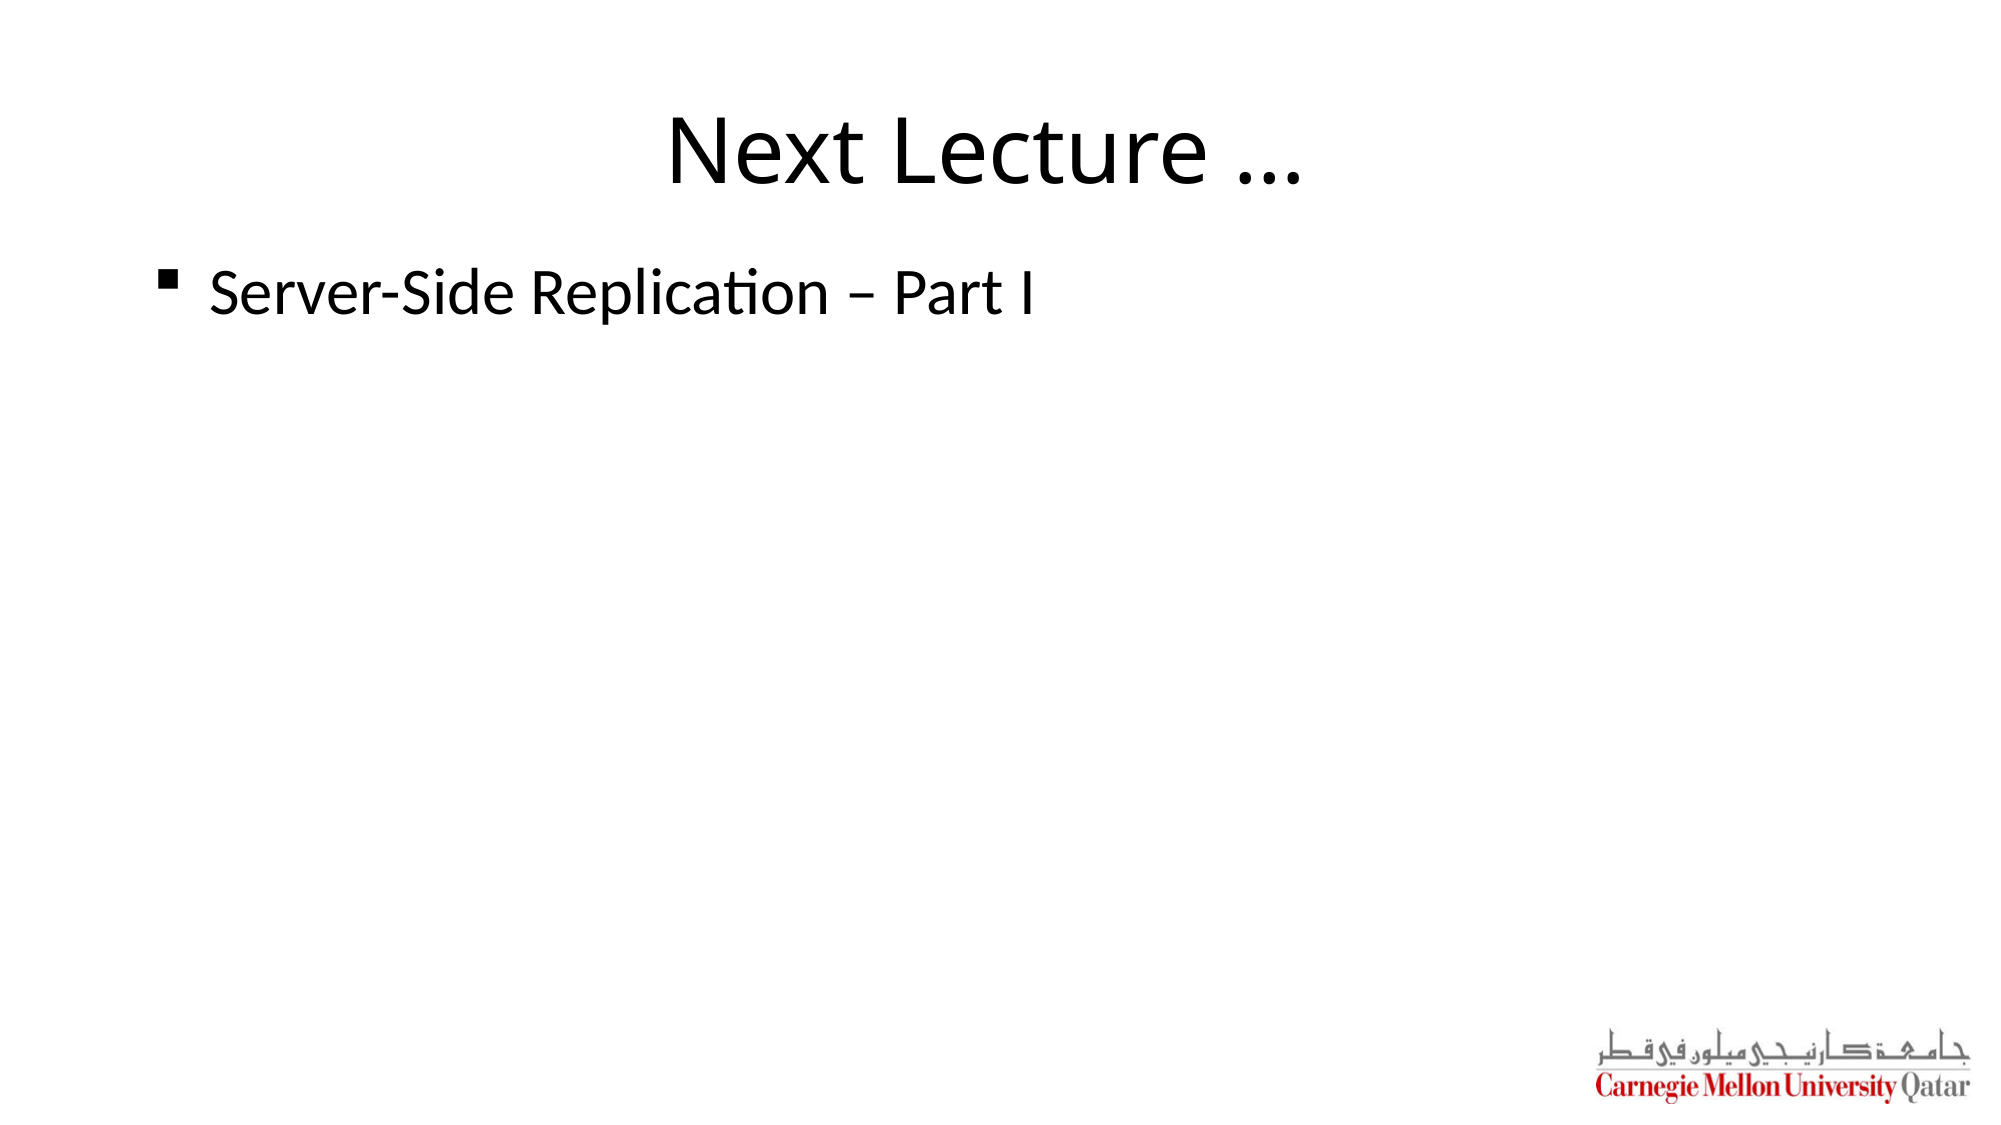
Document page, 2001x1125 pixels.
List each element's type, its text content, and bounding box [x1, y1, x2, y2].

text_box Server-Side Replication – Part I [137, 239, 1833, 1065]
title Next Lecture … [138, 45, 1833, 239]
picture [1596, 1027, 1971, 1104]
